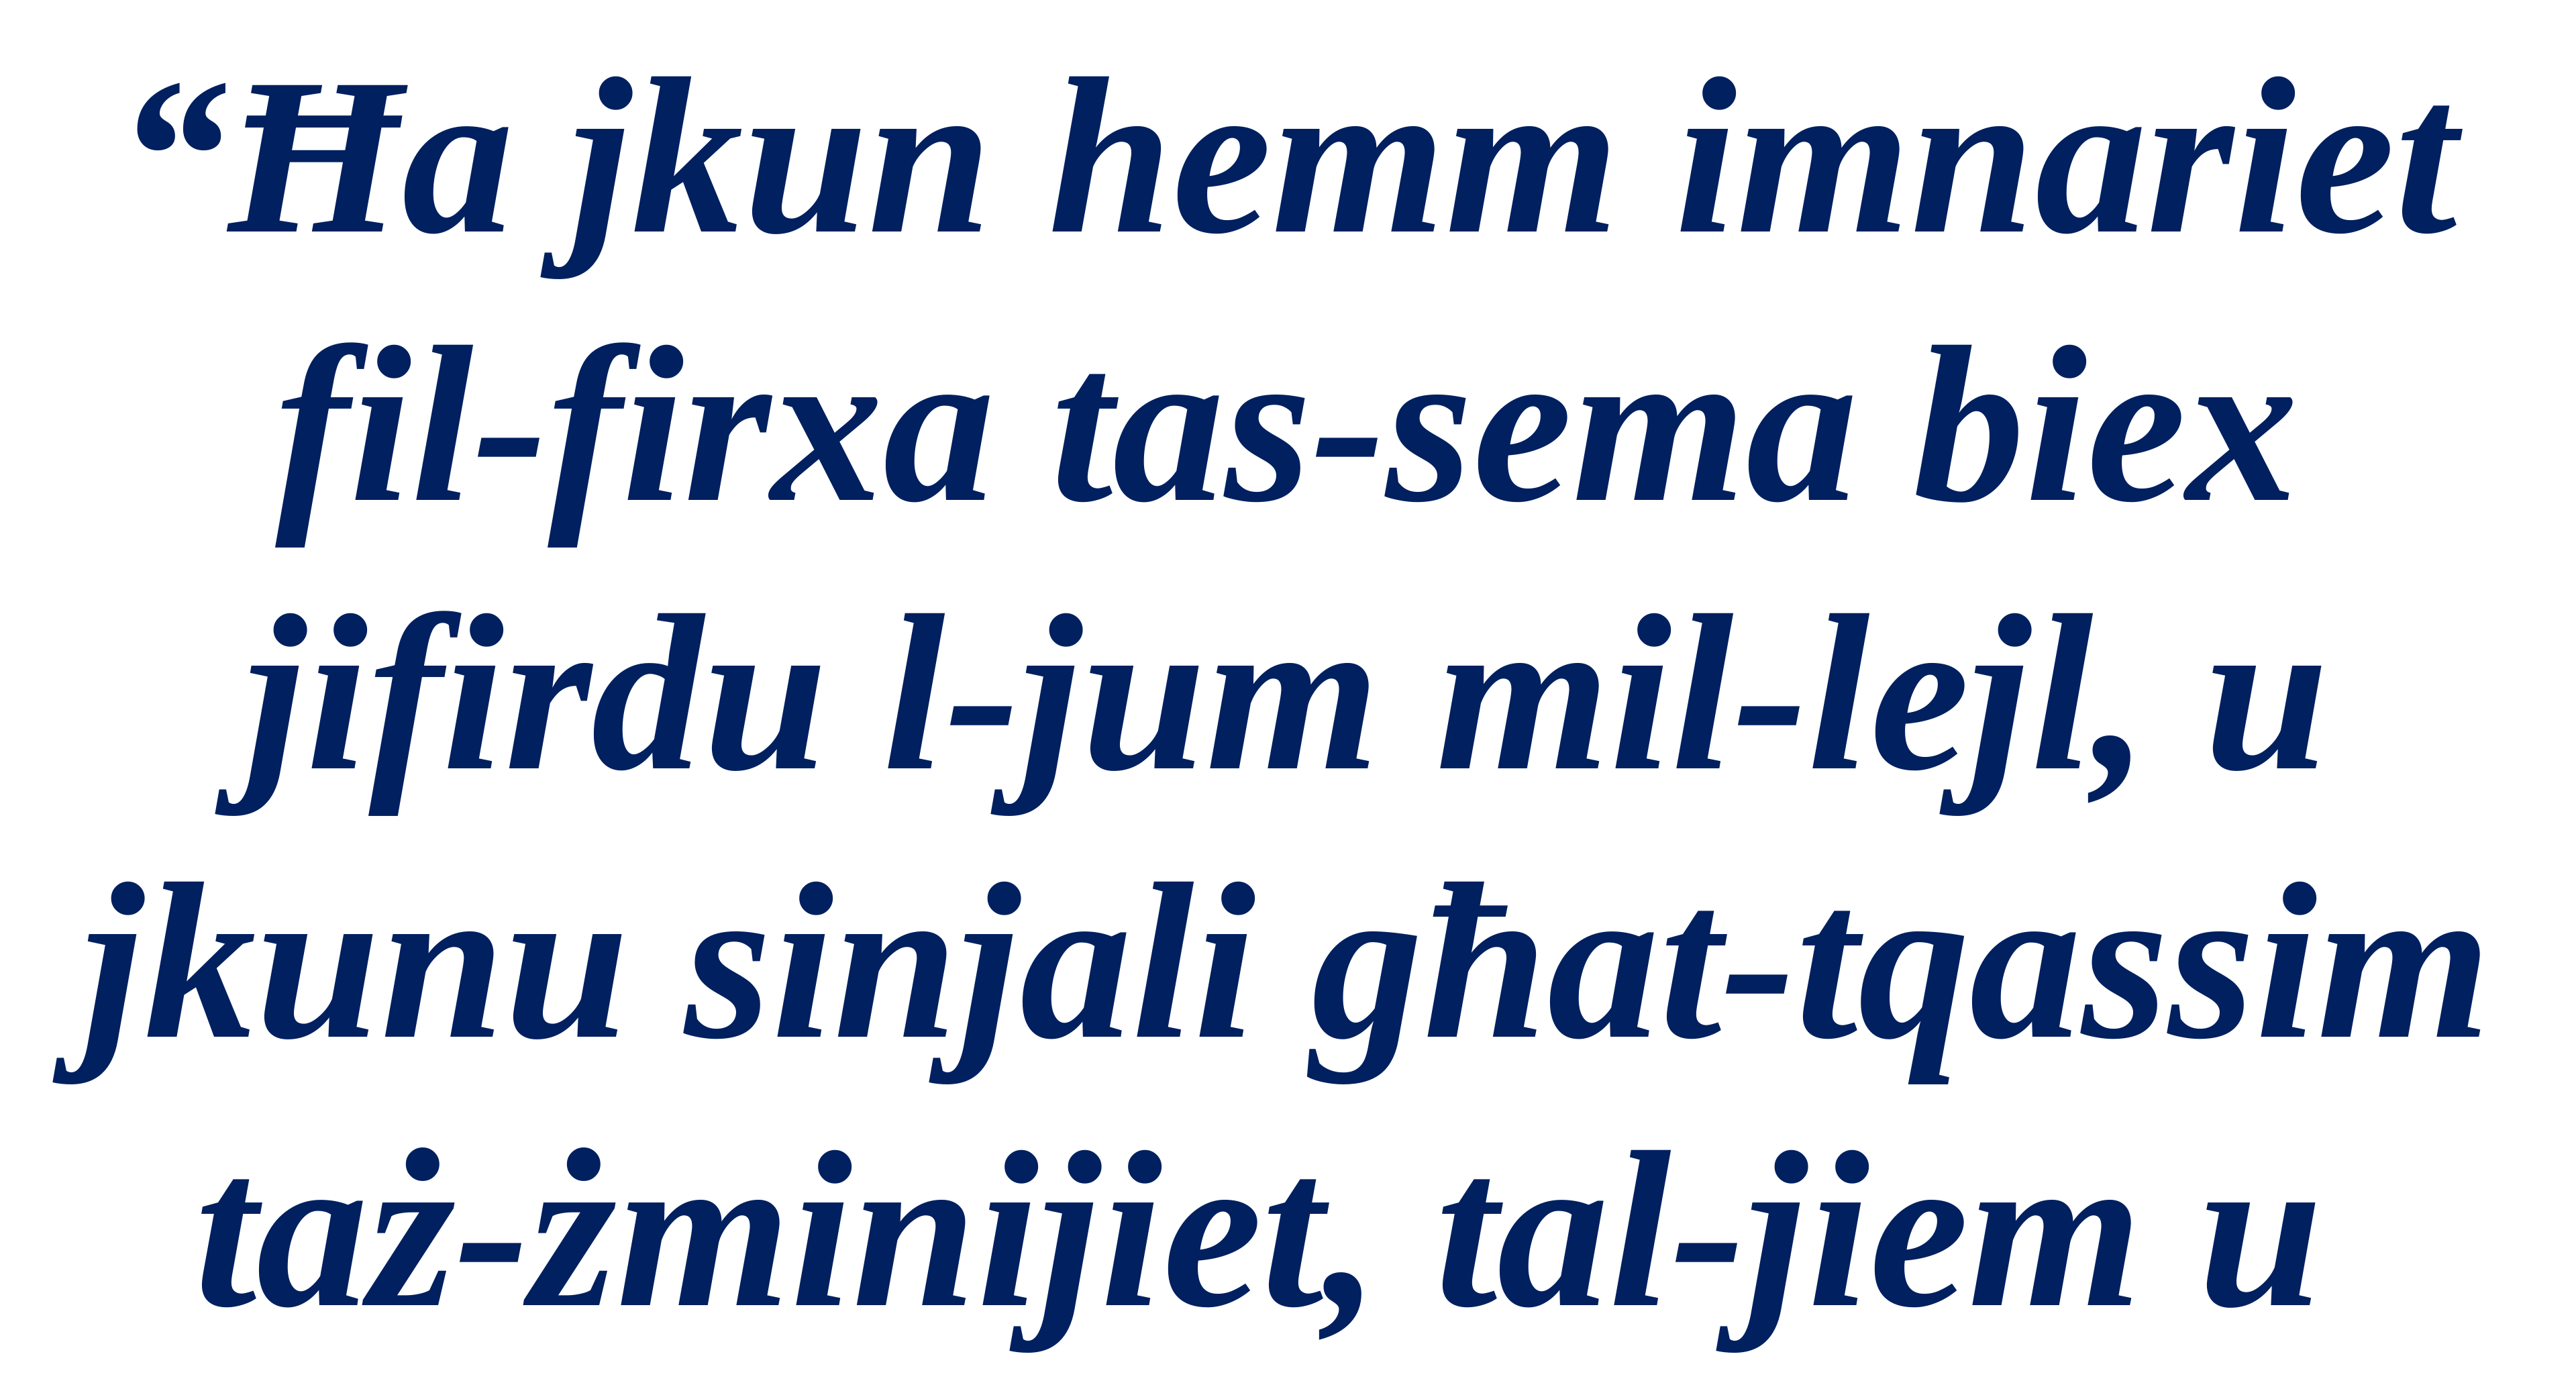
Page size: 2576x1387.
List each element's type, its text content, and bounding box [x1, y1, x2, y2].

list “Ħa jkun hemm imnariet fil-firxa tas-sema biex jifirdu l-jum mil-lejl, u jkunu sinjali għat-tqassim taż-żminijiet, tal-jiem u [28, 3, 2548, 1351]
